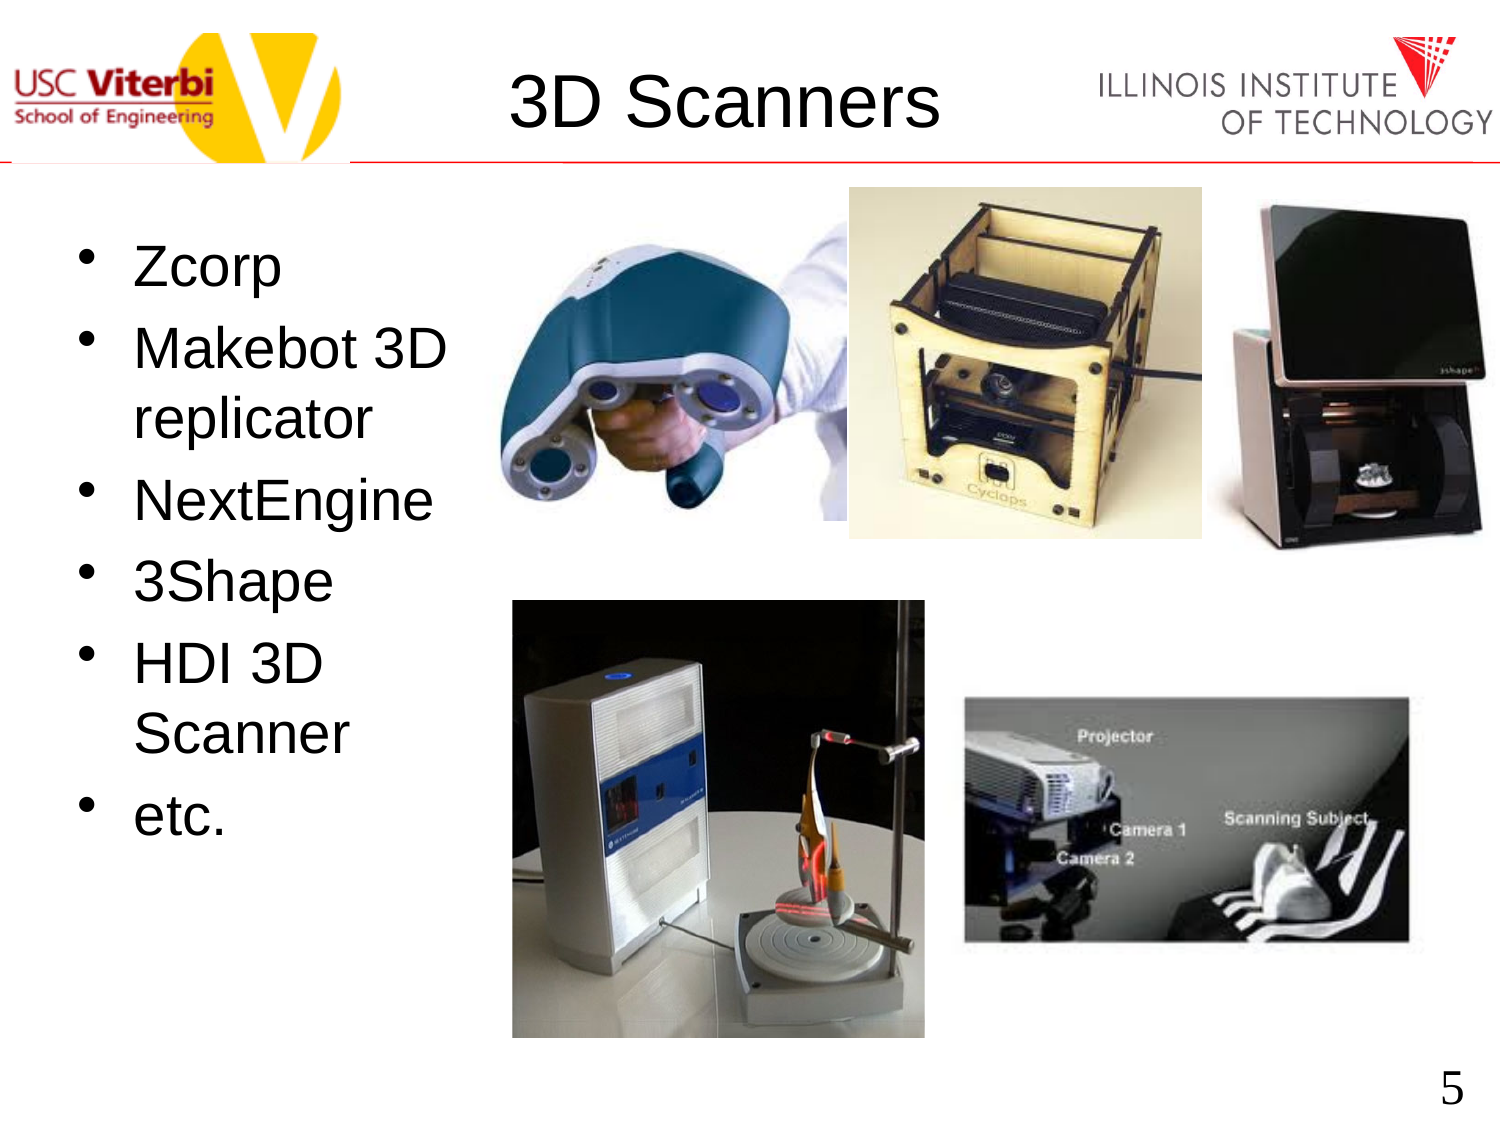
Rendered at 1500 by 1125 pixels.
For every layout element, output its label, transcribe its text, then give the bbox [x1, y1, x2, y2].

picture [849, 187, 1202, 540]
picture [1207, 199, 1500, 555]
picture [512, 599, 1463, 1038]
picture [1100, 37, 1500, 141]
title 3D Scanners [350, 33, 1100, 150]
list Zcorp Makebot 3D replicator NextEngine 3Shape HDI 3D Scanner etc. [62, 220, 513, 1006]
picture [462, 199, 848, 521]
picture [11, 33, 350, 163]
slide_number 5 [1425, 1046, 1500, 1125]
